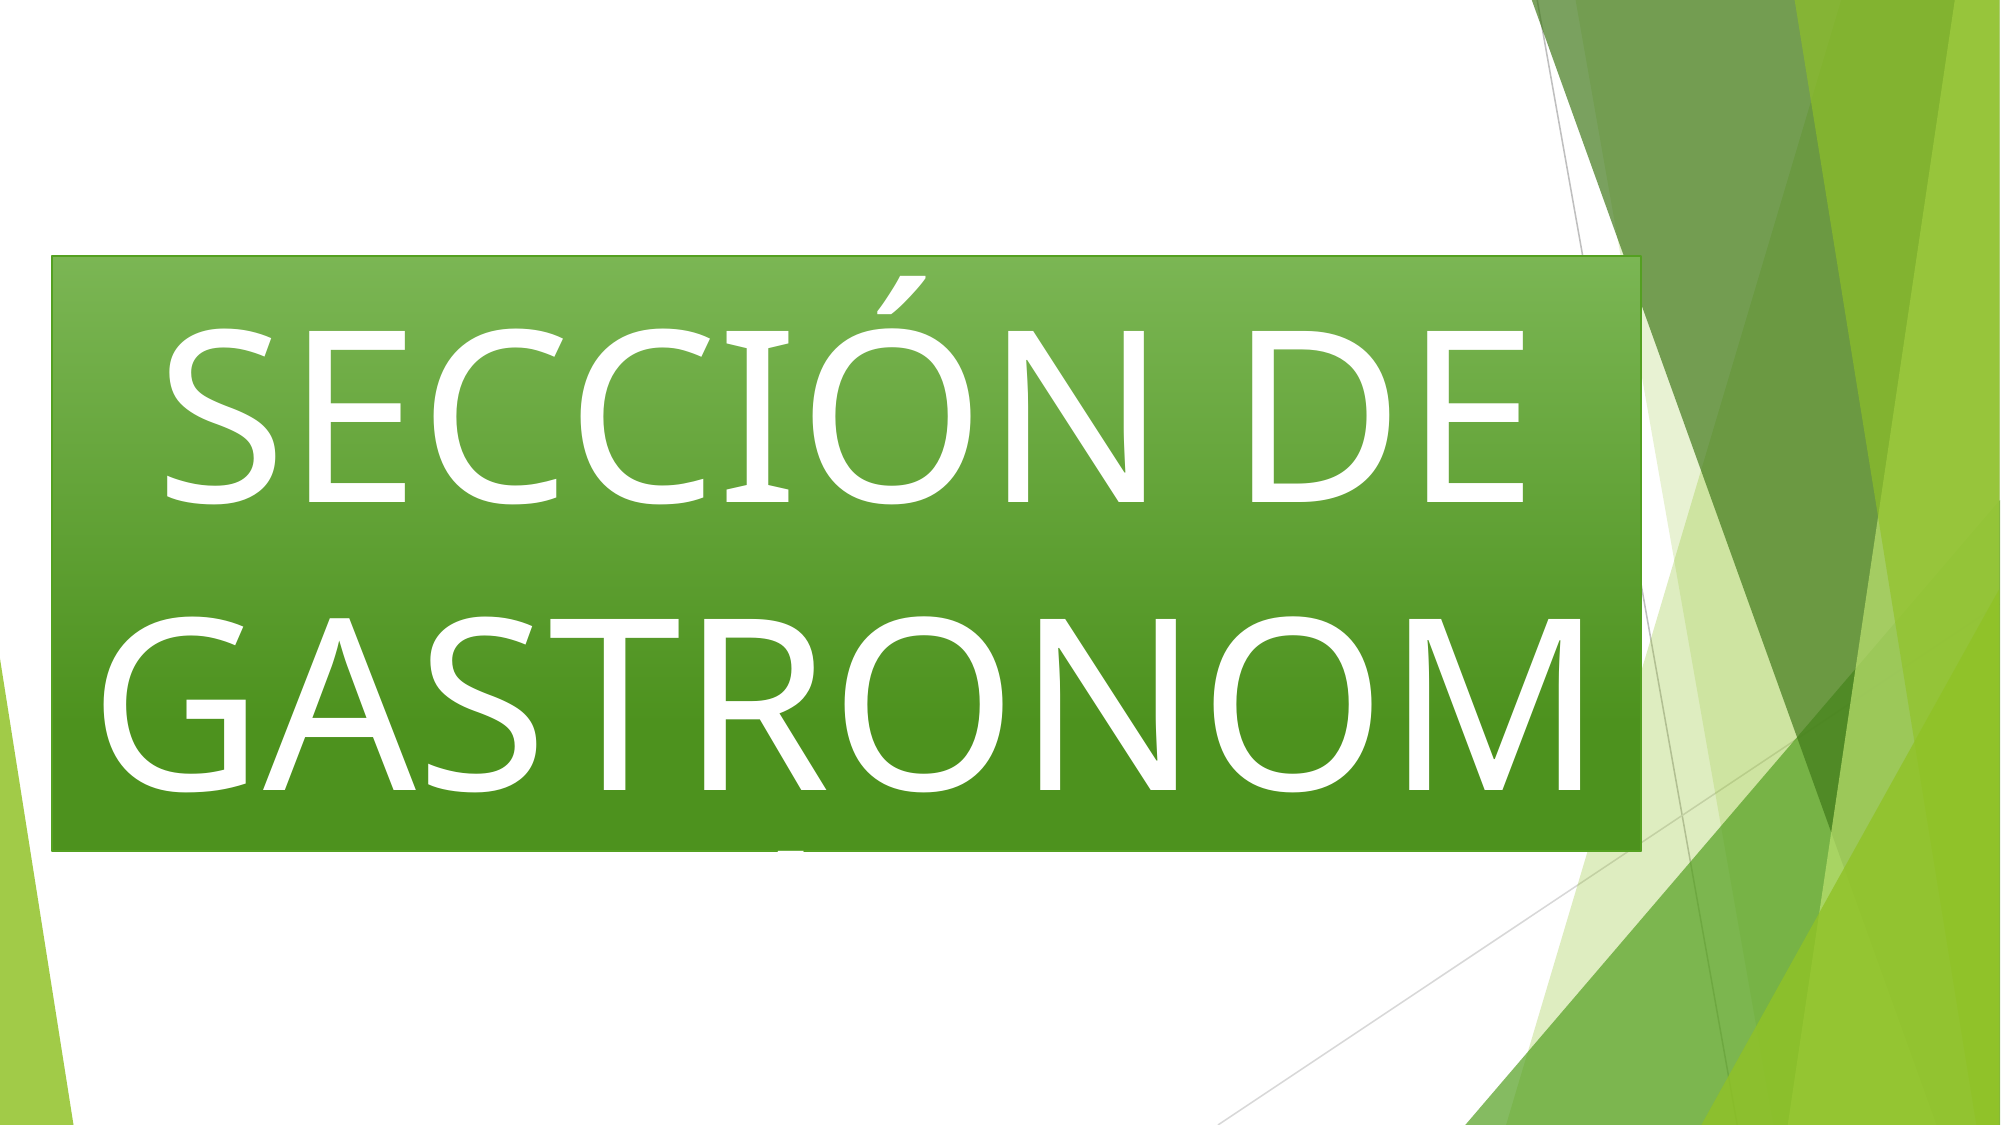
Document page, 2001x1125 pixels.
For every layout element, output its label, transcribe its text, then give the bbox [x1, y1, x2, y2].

text_box SECCIÓN DE GASTRONOMÍA [51, 255, 1642, 852]
